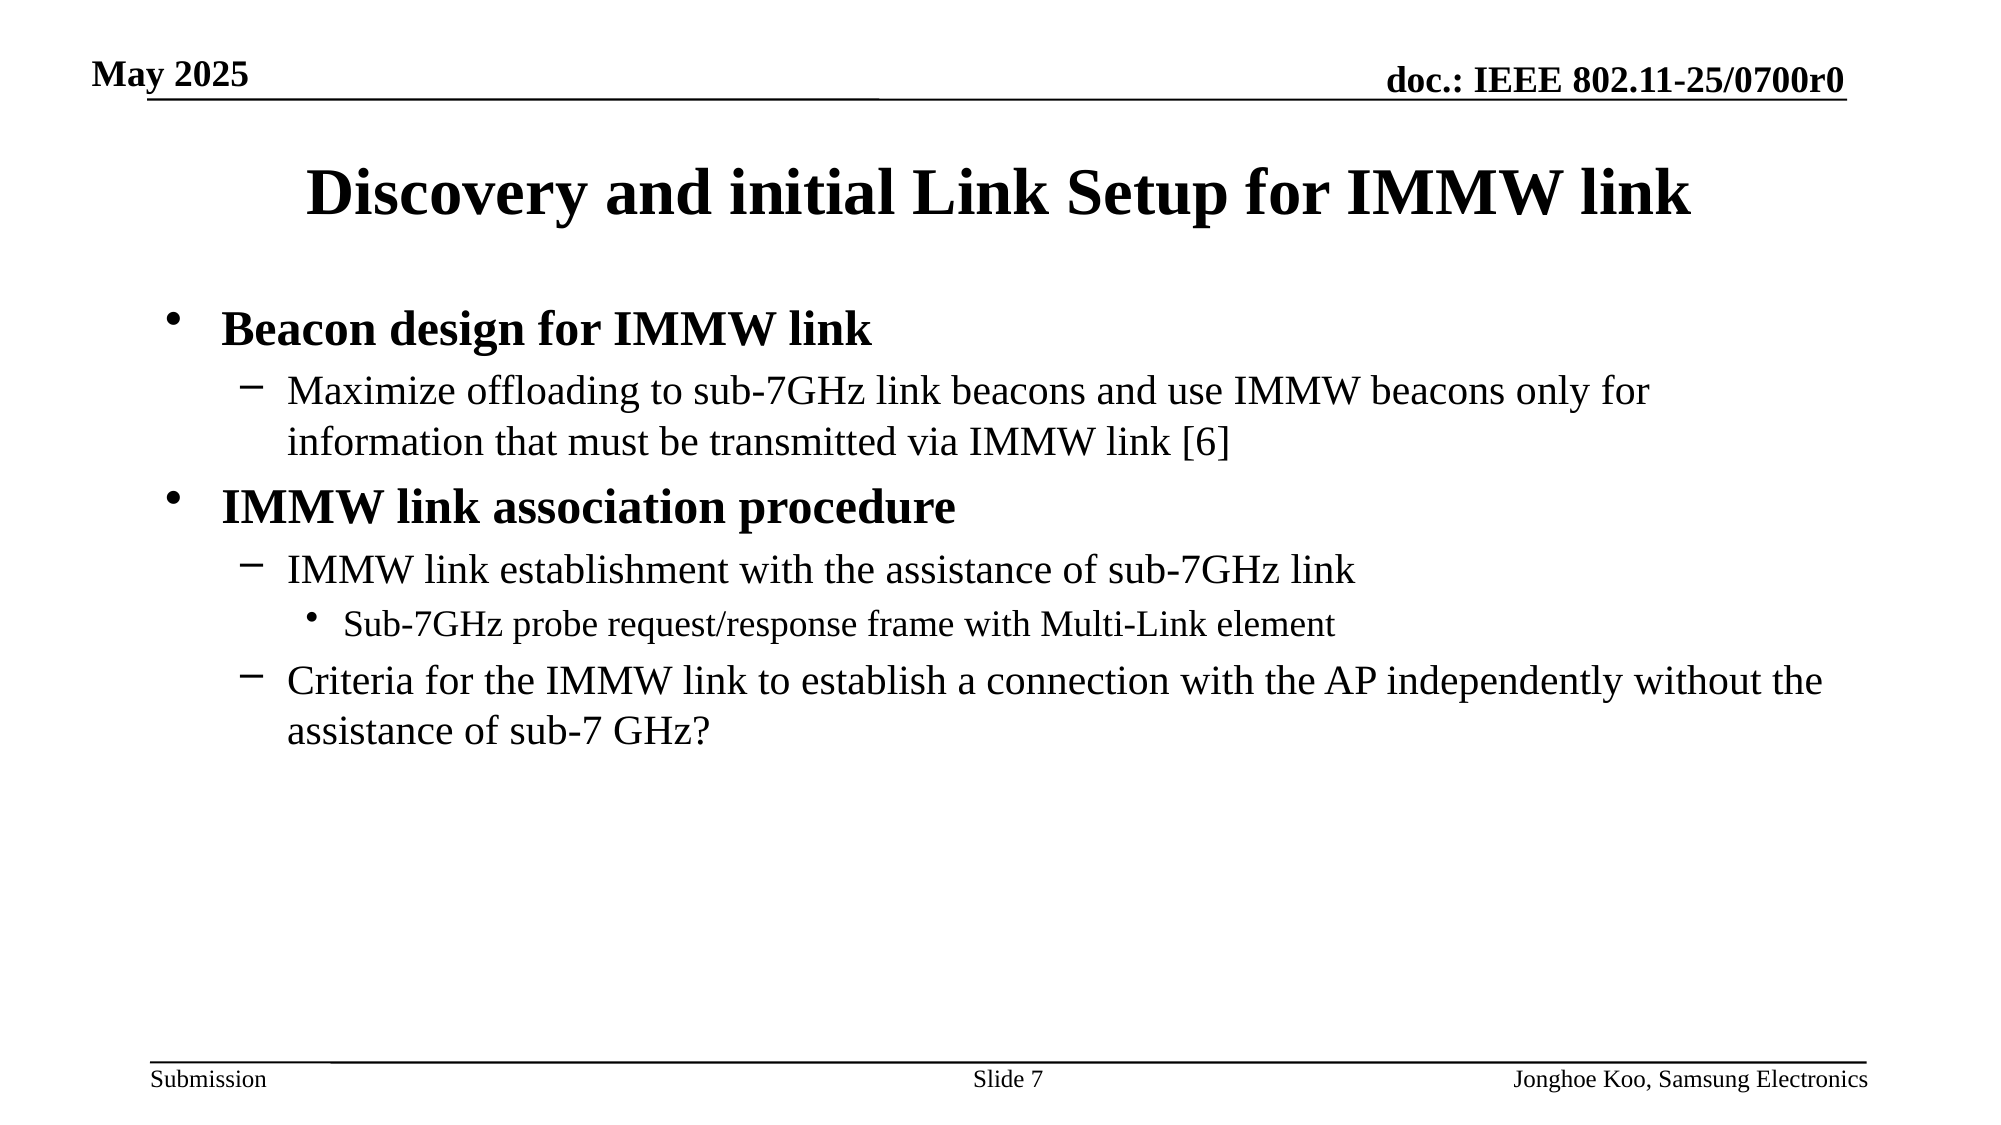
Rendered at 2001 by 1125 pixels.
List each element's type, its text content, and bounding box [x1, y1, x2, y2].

title Discovery and initial Link Setup for IMMW link [150, 112, 1850, 263]
list Beacon design for IMMW link Maximize offloading to sub-7GHz link beacons and use IMMW beacons only for information that must be transmitted via IMMW link [6] IMMW link association procedure IMMW link establishment with the assistance of sub-7GHz link Sub-7GHz probe request/response frame with Multi-Link element Criteria for the IMMW link to establish a connection with the AP independently without the assistance of sub-7 GHz? [150, 287, 1850, 1000]
slide_number Slide 7 [964, 1061, 1053, 1093]
footer Jonghoe Koo, Samsung Electronics [1509, 1061, 1869, 1093]
